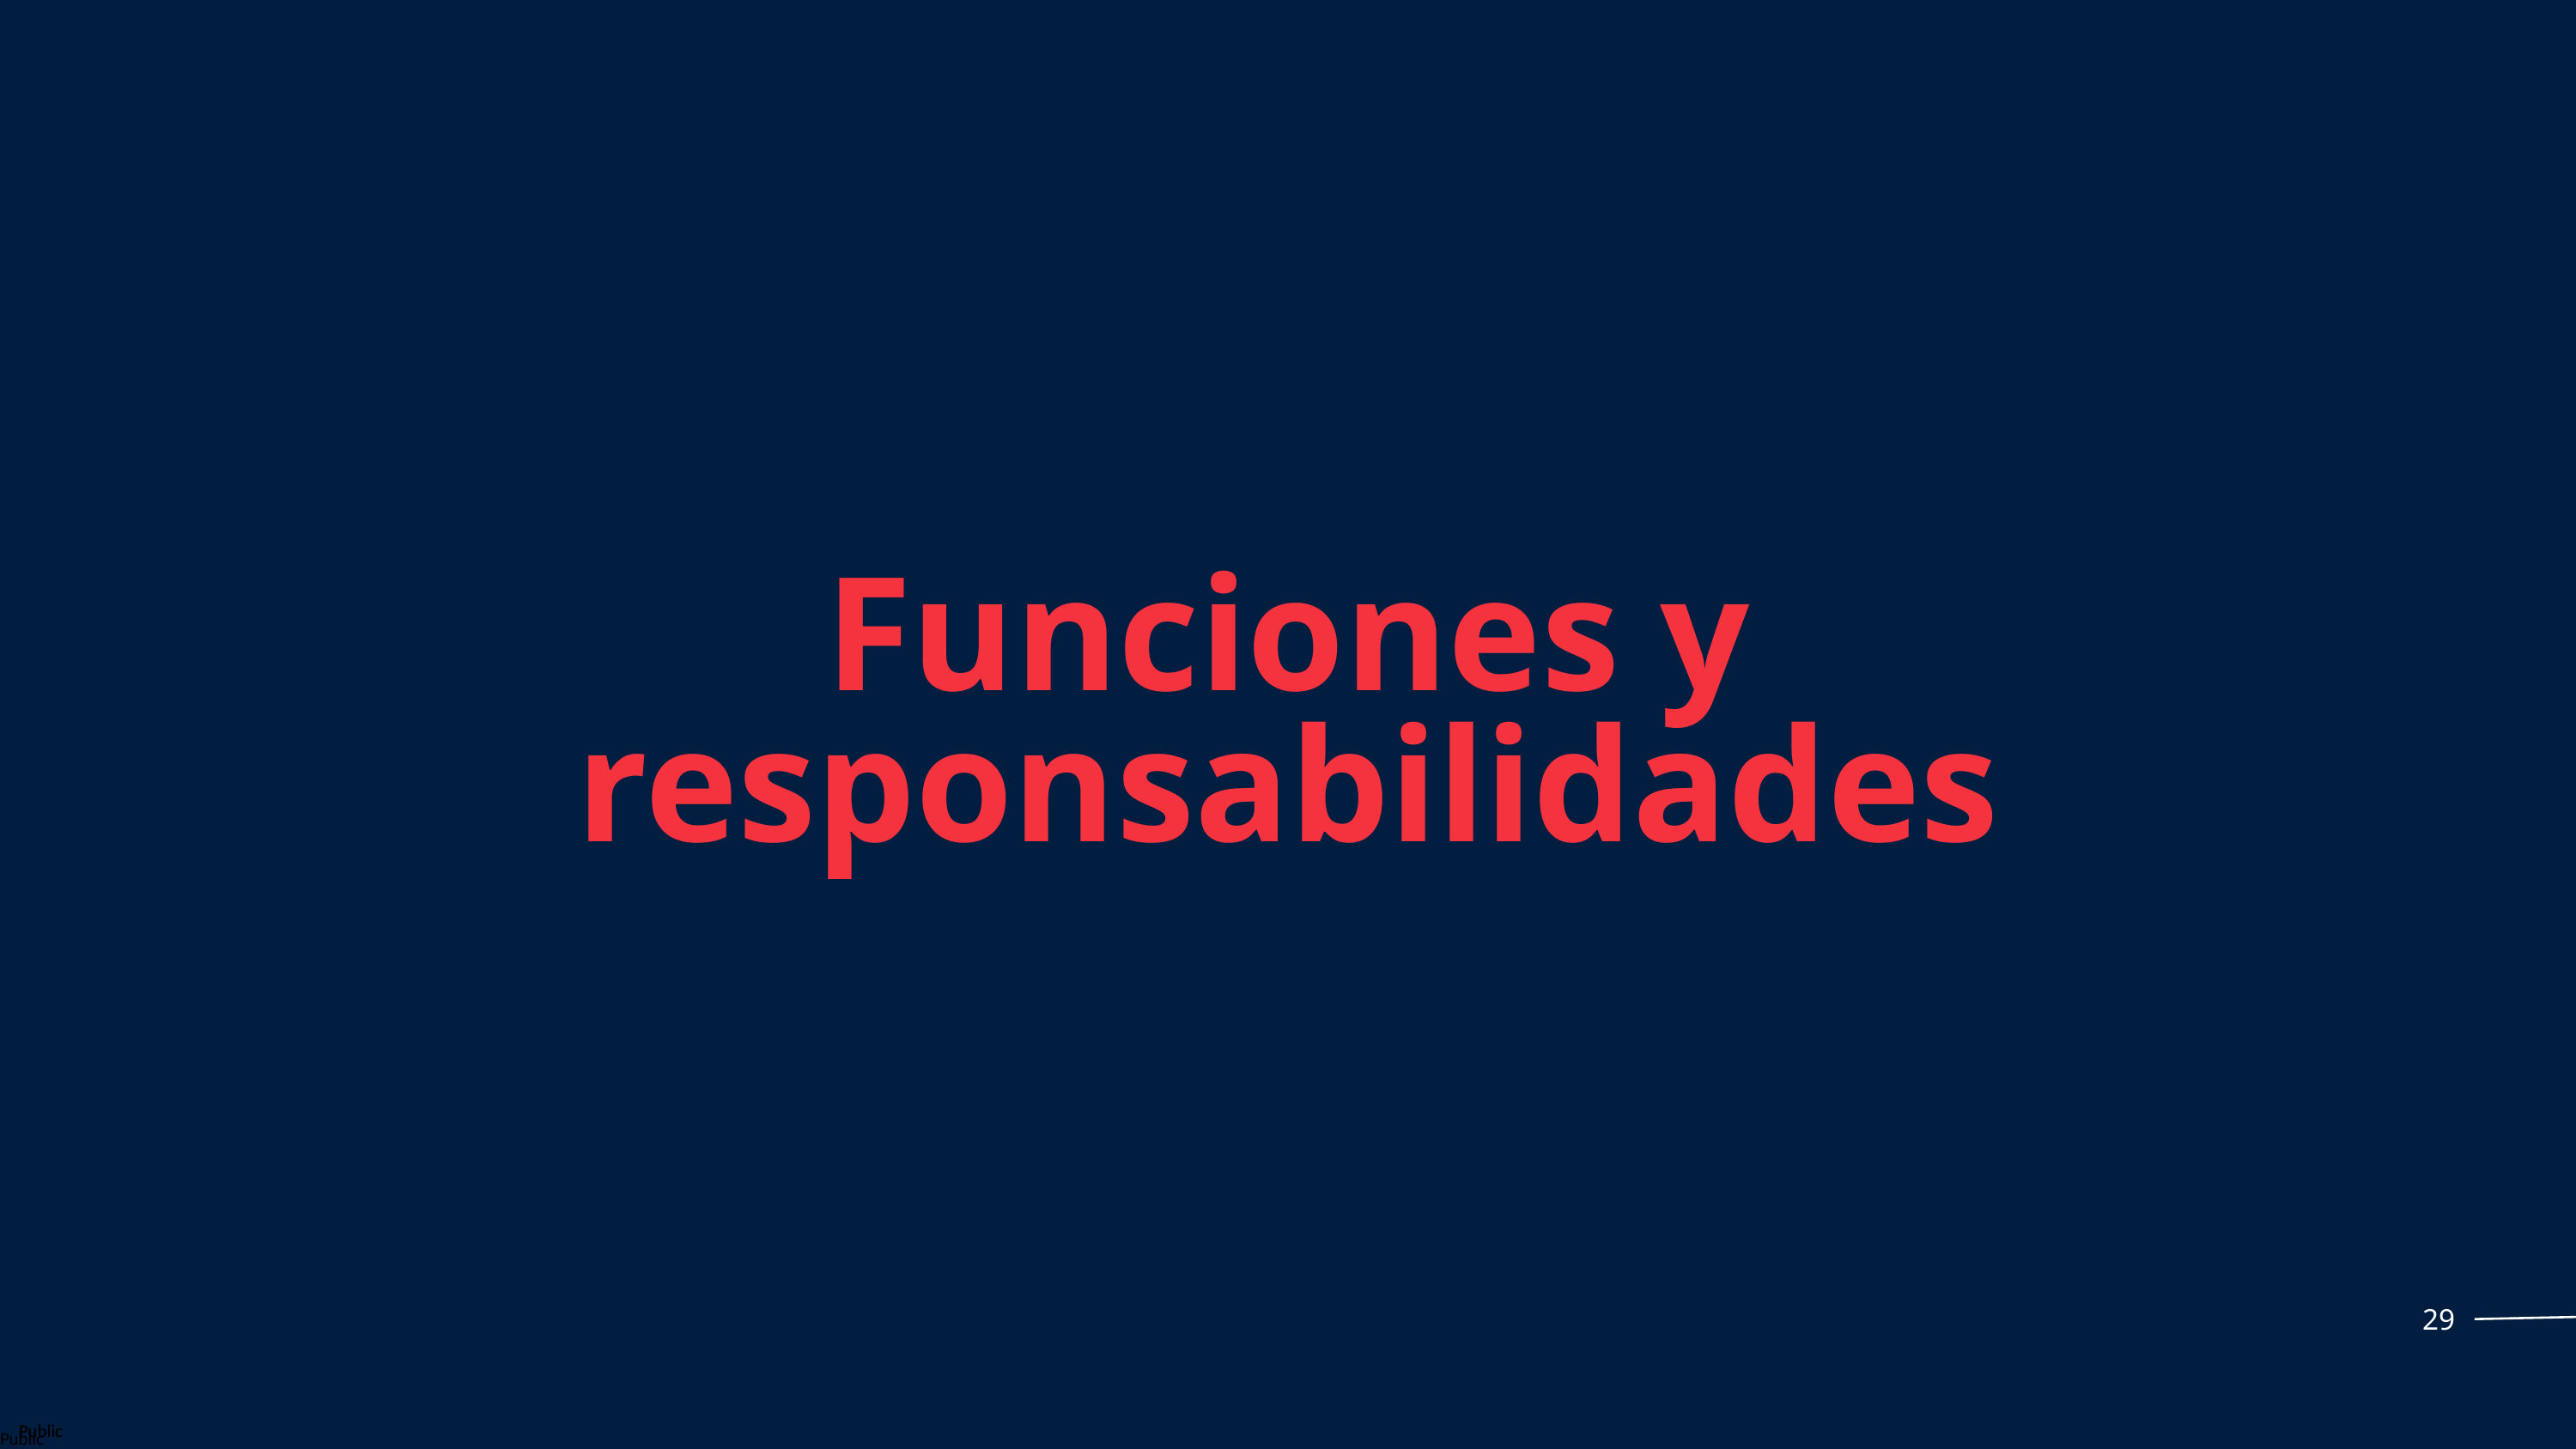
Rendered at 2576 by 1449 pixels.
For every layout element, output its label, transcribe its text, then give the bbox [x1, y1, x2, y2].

text_box Funciones y responsabilidades [276, 563, 2300, 879]
